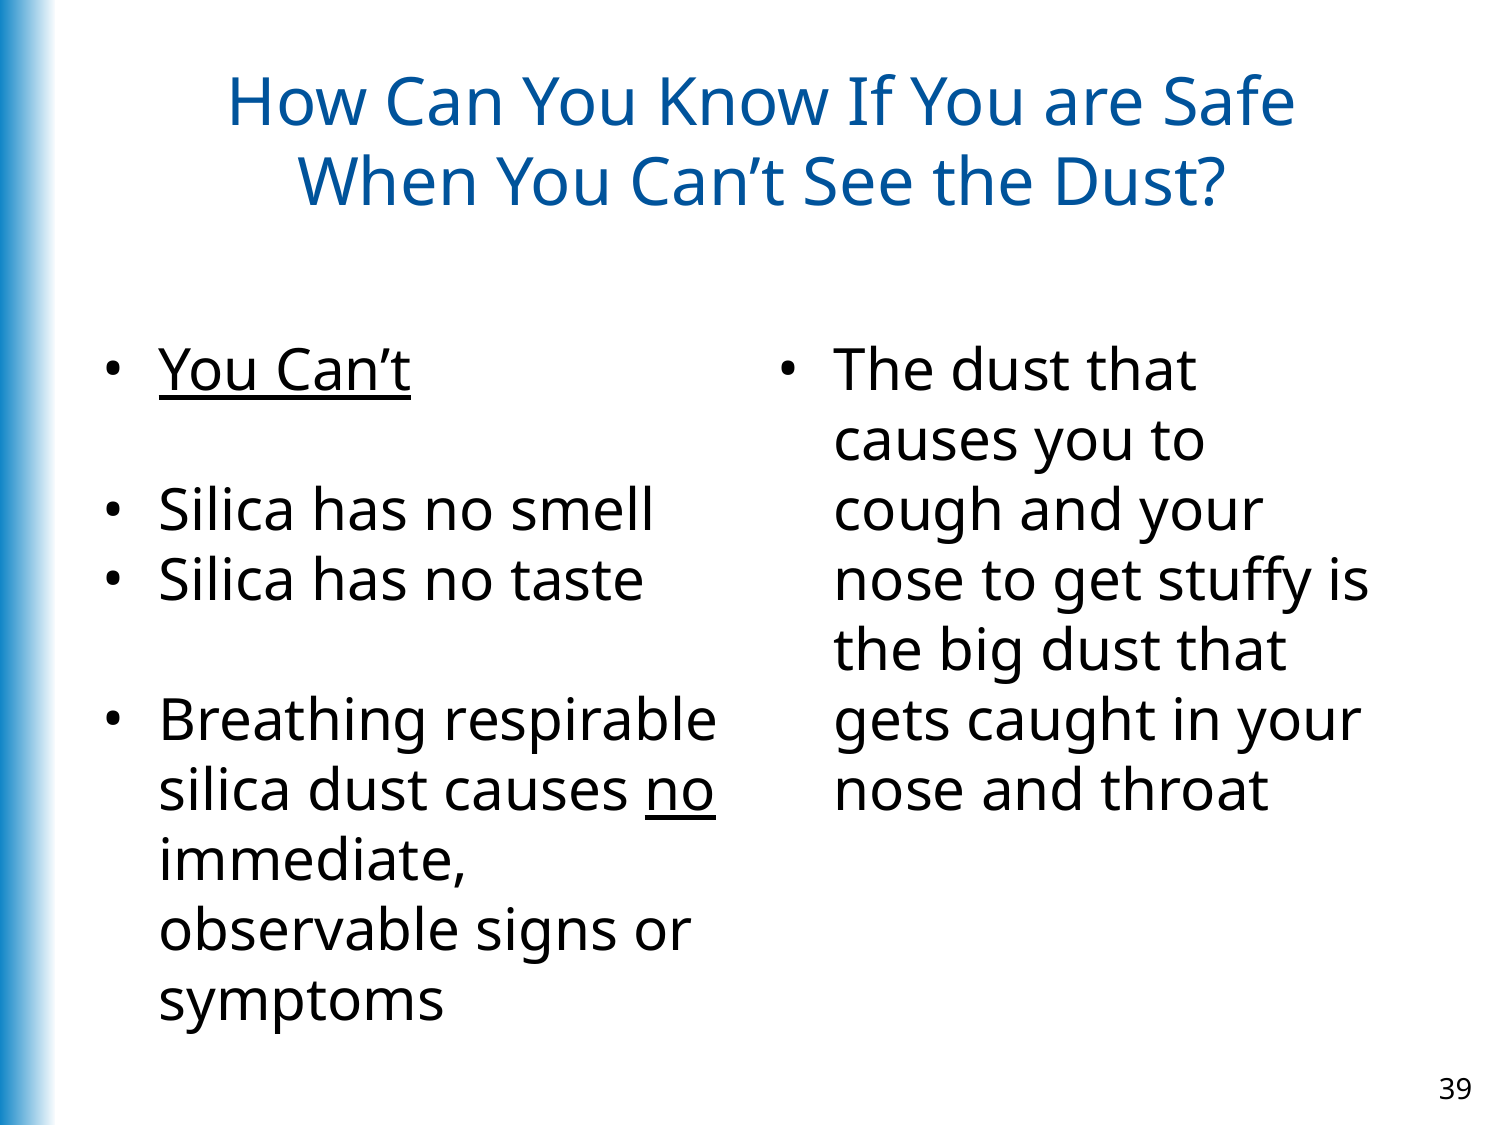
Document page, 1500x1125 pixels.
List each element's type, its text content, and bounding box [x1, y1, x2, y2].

list You Can’t Silica has no smell Silica has no taste Breathing respirable silica dust causes no immediate, observable signs or symptoms [87, 324, 762, 1000]
title How Can You Know If You are Safe When You Can’t See the Dust? [24, 99, 1500, 288]
list The dust that causes you to cough and your nose to get stuffy is the big dust that gets caught in your nose and throat [762, 324, 1388, 1000]
slide_number 39 [1175, 1062, 1488, 1125]
